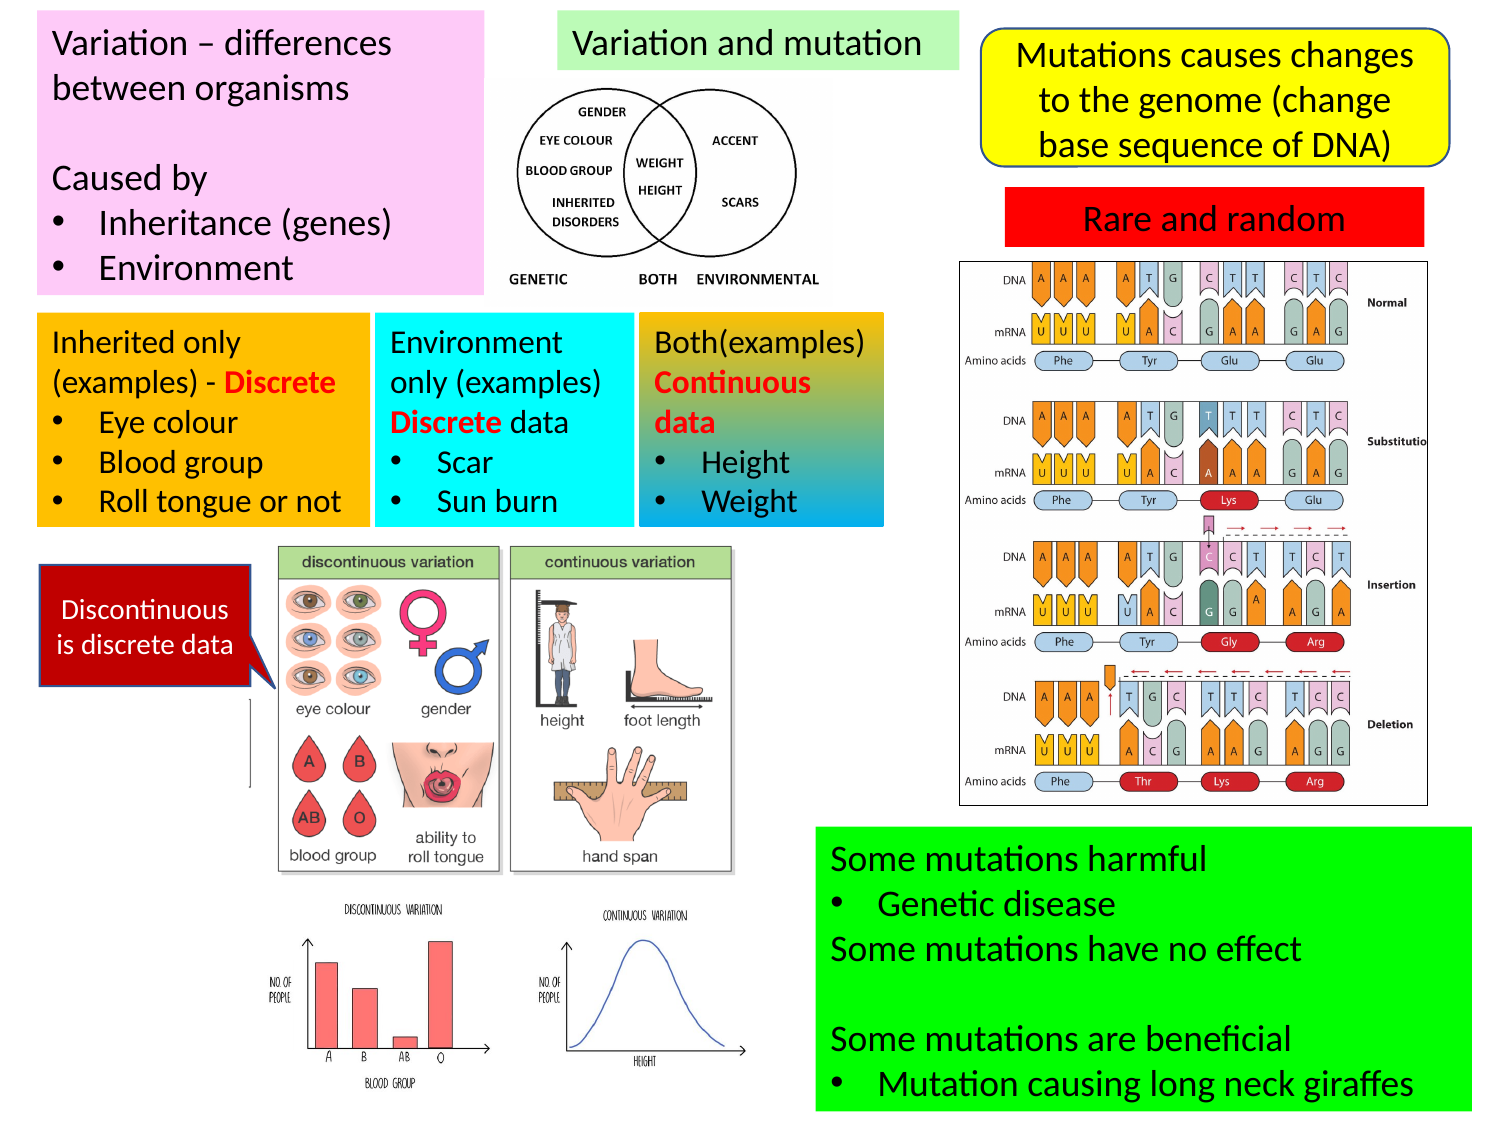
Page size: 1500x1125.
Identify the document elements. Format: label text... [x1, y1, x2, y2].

text_box Variation and mutation [557, 10, 960, 71]
text_box Both(examples) Continuous data Height Weight [639, 312, 884, 527]
text_box Environment only (examples) Discrete data Scar Sun burn [375, 312, 635, 527]
text_box Variation – differences between organisms Caused by Inheritance (genes) Environment [37, 10, 485, 296]
text_box Discontinuous is discrete data [38, 563, 248, 688]
text_box Mutations causes changes to the genome (change base sequence of DNA) [979, 27, 1451, 168]
text_box Rare and random [1004, 187, 1425, 247]
picture [484, 78, 833, 307]
picture [959, 261, 1428, 806]
text_box Inherited only (examples) - Discrete Eye colour Blood group Roll tongue or not [37, 312, 371, 527]
picture [248, 532, 761, 1104]
text_box Some mutations harmful Genetic disease Some mutations have no effect Some mutations are beneficial Mutation causing long neck giraffes [815, 826, 1472, 1112]
